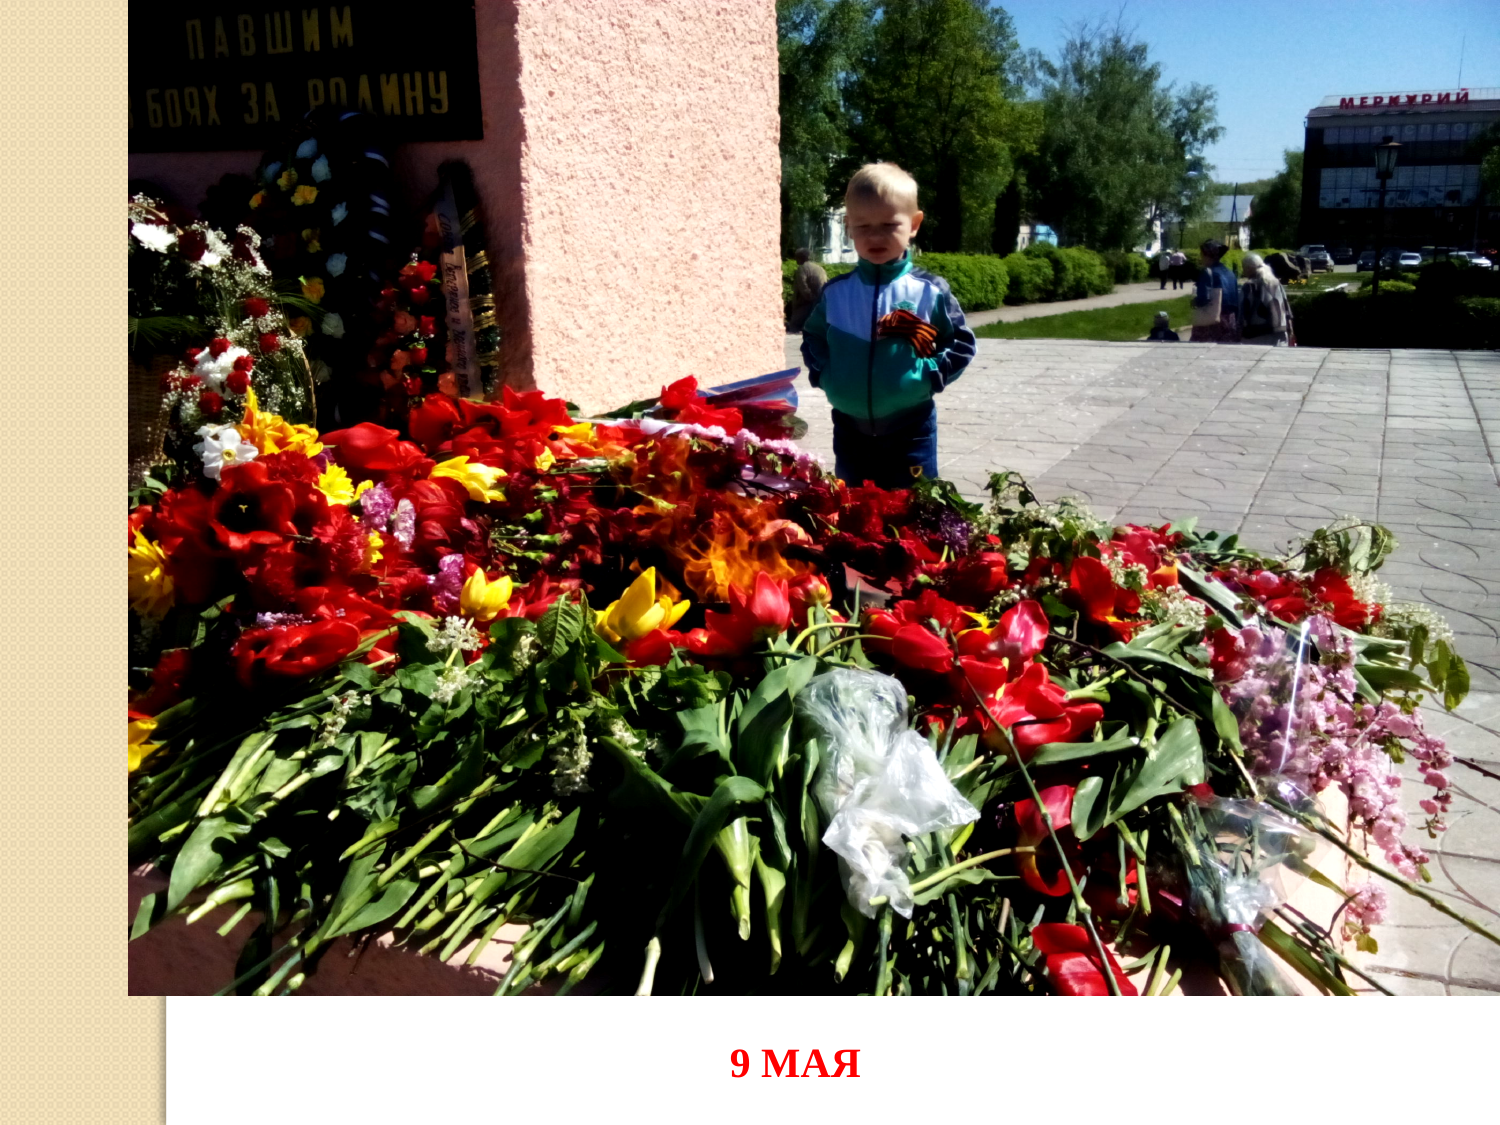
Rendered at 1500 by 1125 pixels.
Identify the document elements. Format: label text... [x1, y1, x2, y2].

text_box 9 МАЯ [714, 1027, 903, 1093]
picture [128, 0, 1500, 997]
